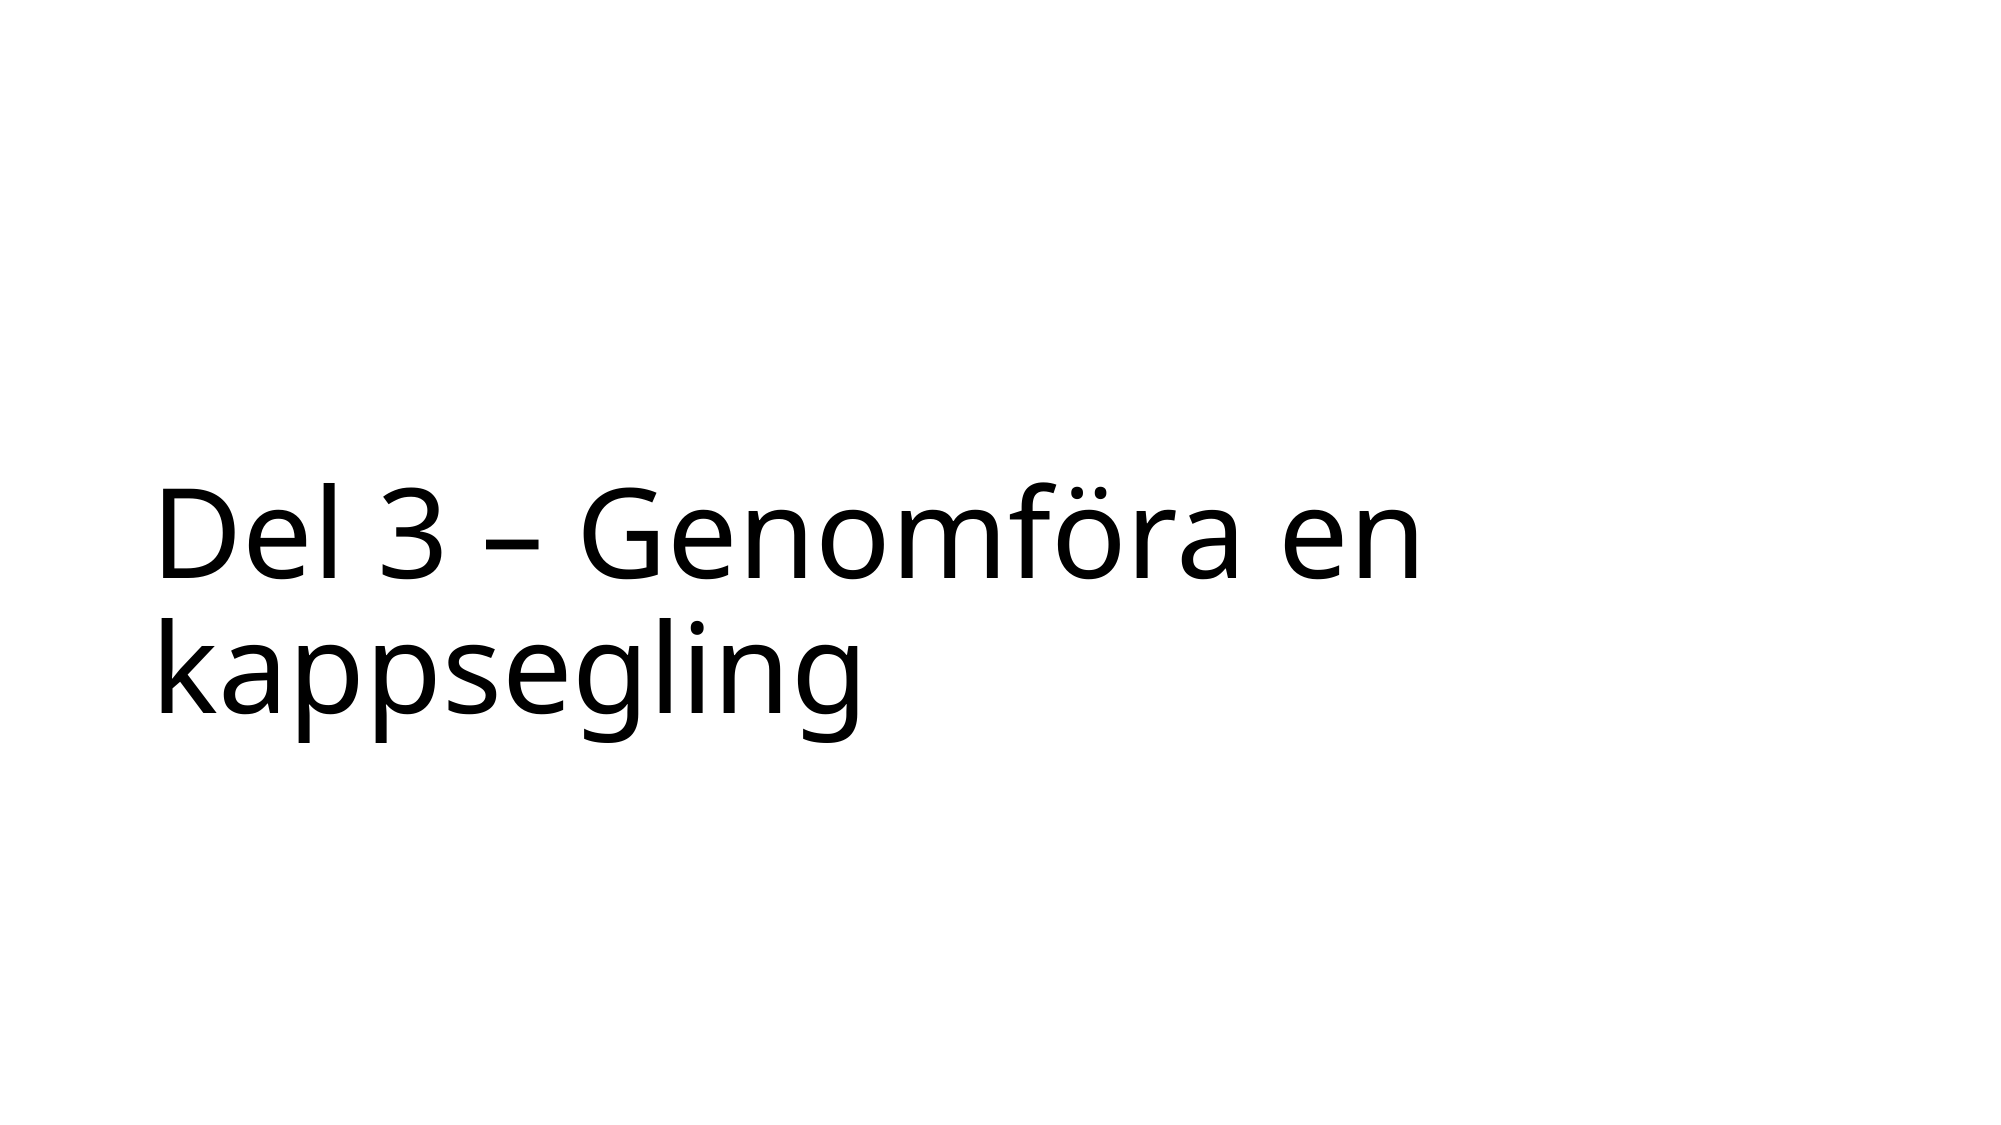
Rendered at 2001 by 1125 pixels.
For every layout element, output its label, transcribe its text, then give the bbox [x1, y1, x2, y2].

title Del 3 – Genomföra en kappsegling [136, 280, 1862, 749]
